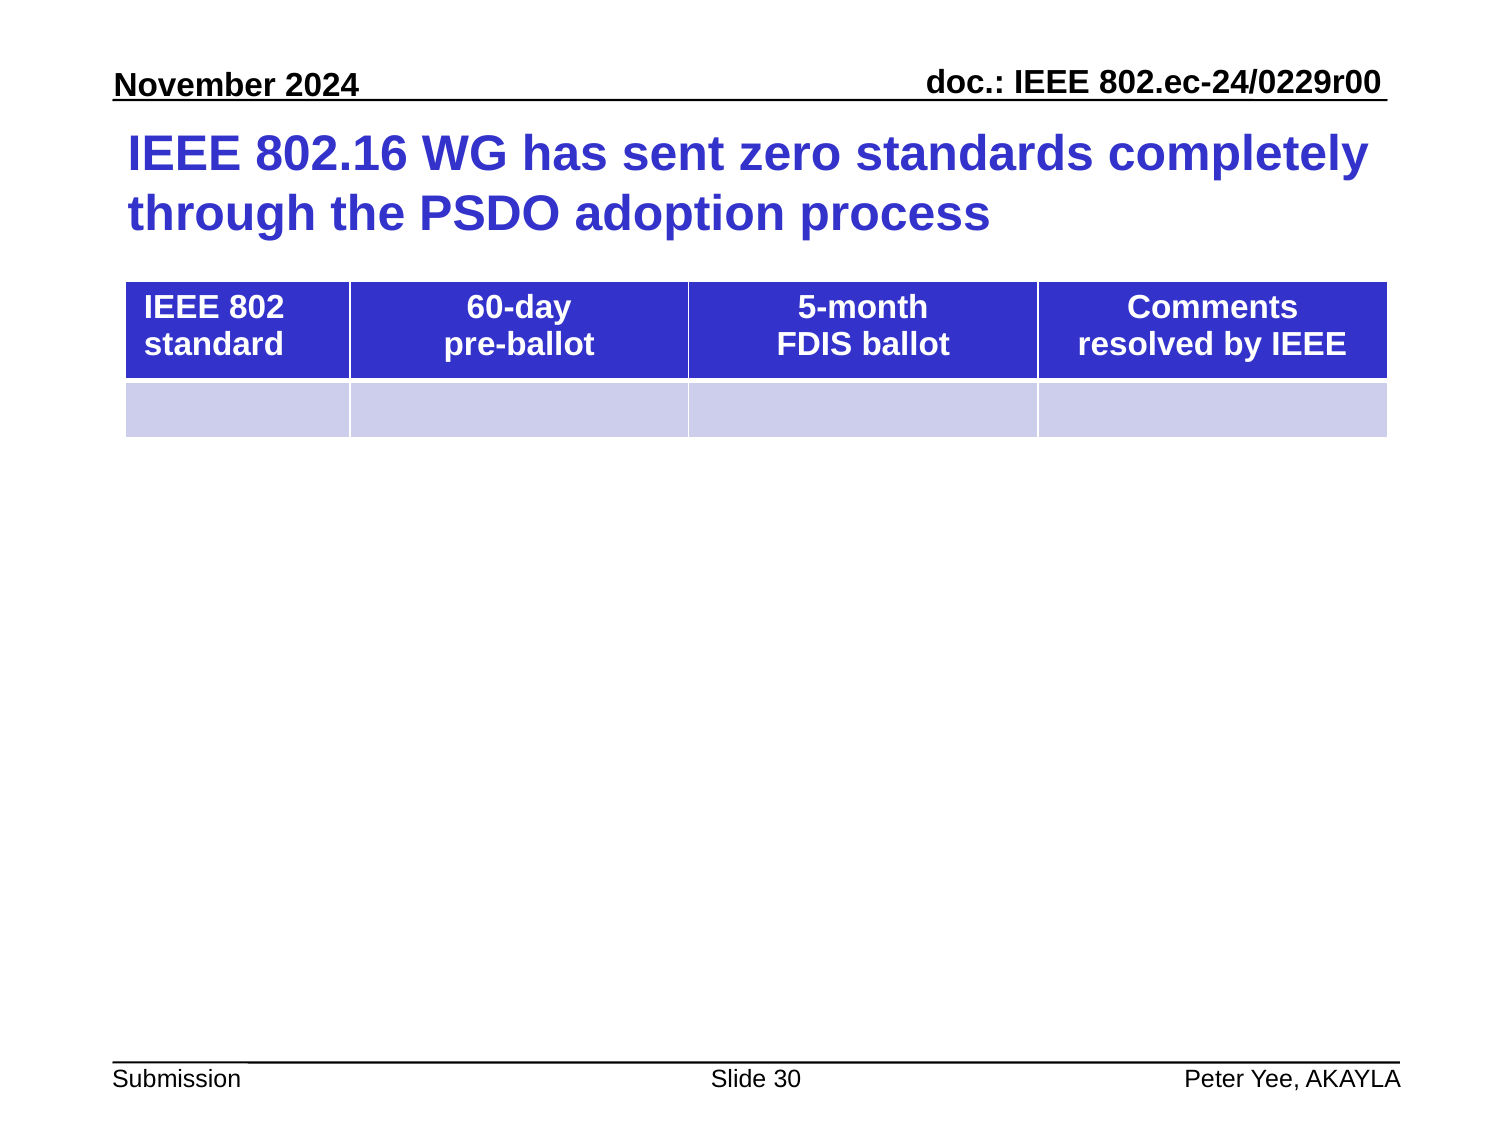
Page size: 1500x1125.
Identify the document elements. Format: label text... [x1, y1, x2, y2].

table_cell [126, 383, 349, 437]
table_header 5-month FDIS ballot [689, 282, 1037, 378]
table_cell [1039, 383, 1387, 437]
table_header Comments resolved by IEEE [1039, 282, 1387, 378]
slide_number Slide 30 [709, 1061, 803, 1093]
table_cell [351, 383, 688, 437]
title IEEE 802.16 WG has sent zero standards completely through the PSDO adoption process [112, 112, 1388, 288]
table_cell [689, 383, 1037, 437]
table_header 60-day pre-ballot [351, 282, 688, 378]
footer Peter Yee, AKAYLA [1183, 1061, 1402, 1093]
table_header IEEE 802 standard [126, 282, 349, 378]
